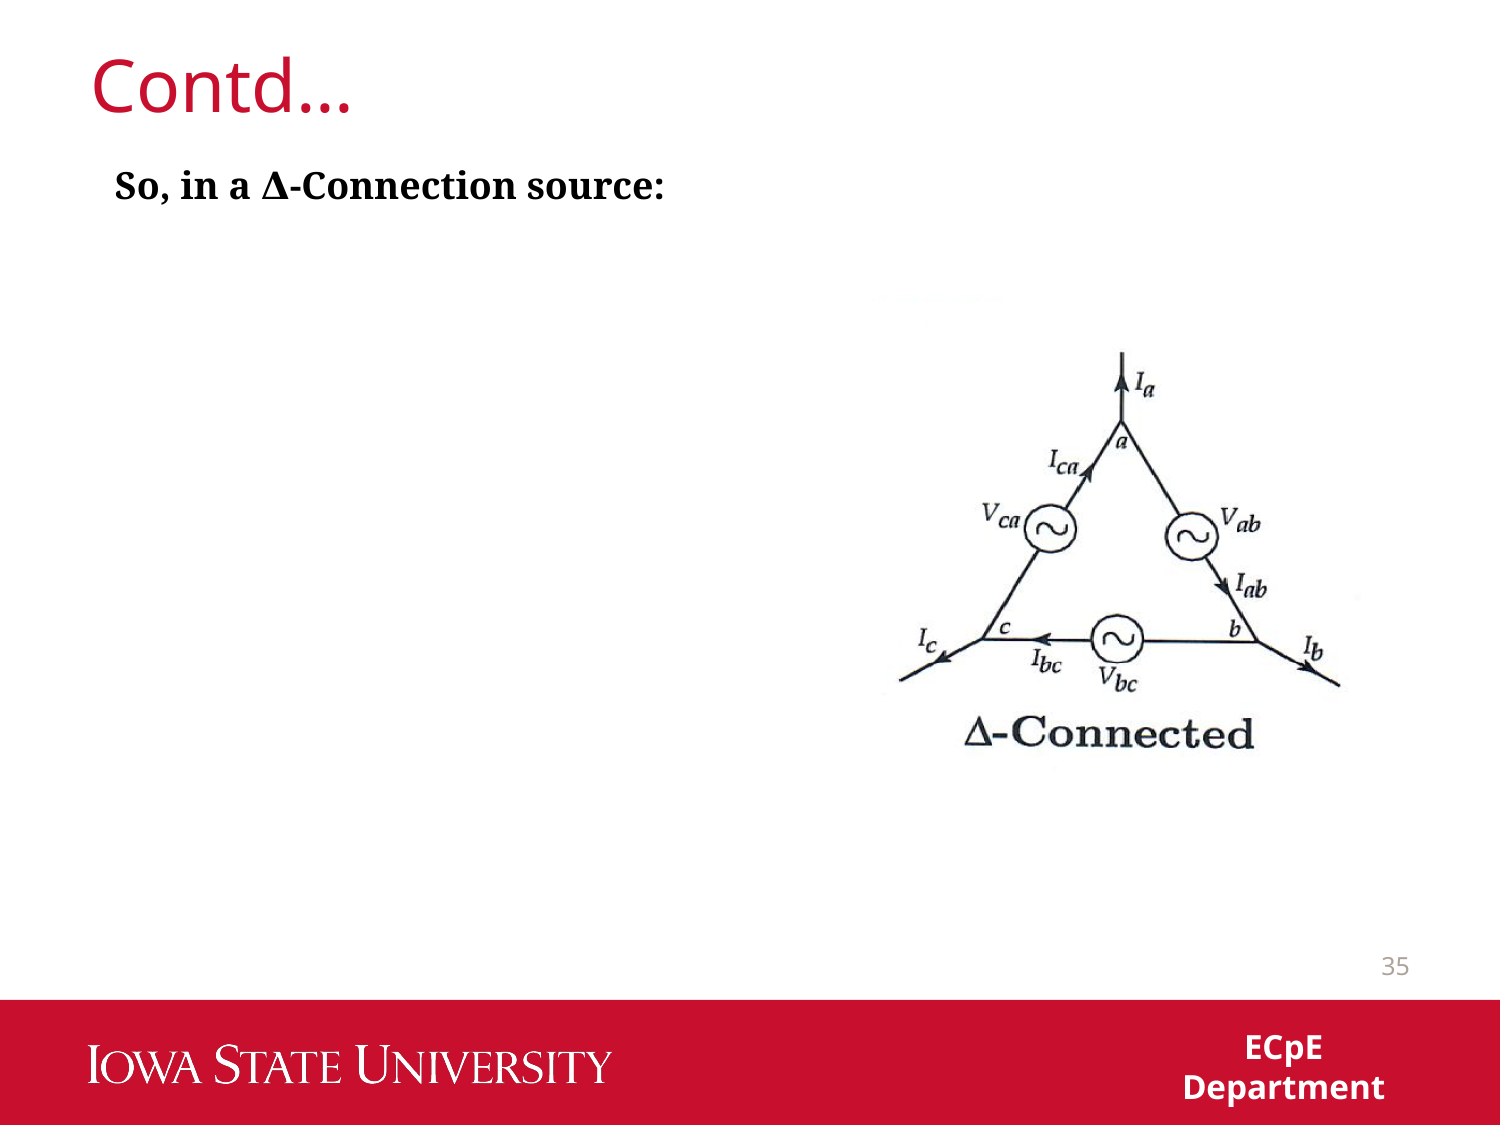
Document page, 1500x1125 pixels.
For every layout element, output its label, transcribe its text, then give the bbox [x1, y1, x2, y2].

slide_number 35 [1074, 937, 1425, 998]
text_box ECpE Department [1142, 1035, 1425, 1096]
picture [871, 294, 1361, 785]
title Contd… [74, 24, 1402, 142]
picture [87, 1044, 613, 1088]
text_box So, in a 𝚫-Connection source: [100, 154, 681, 260]
